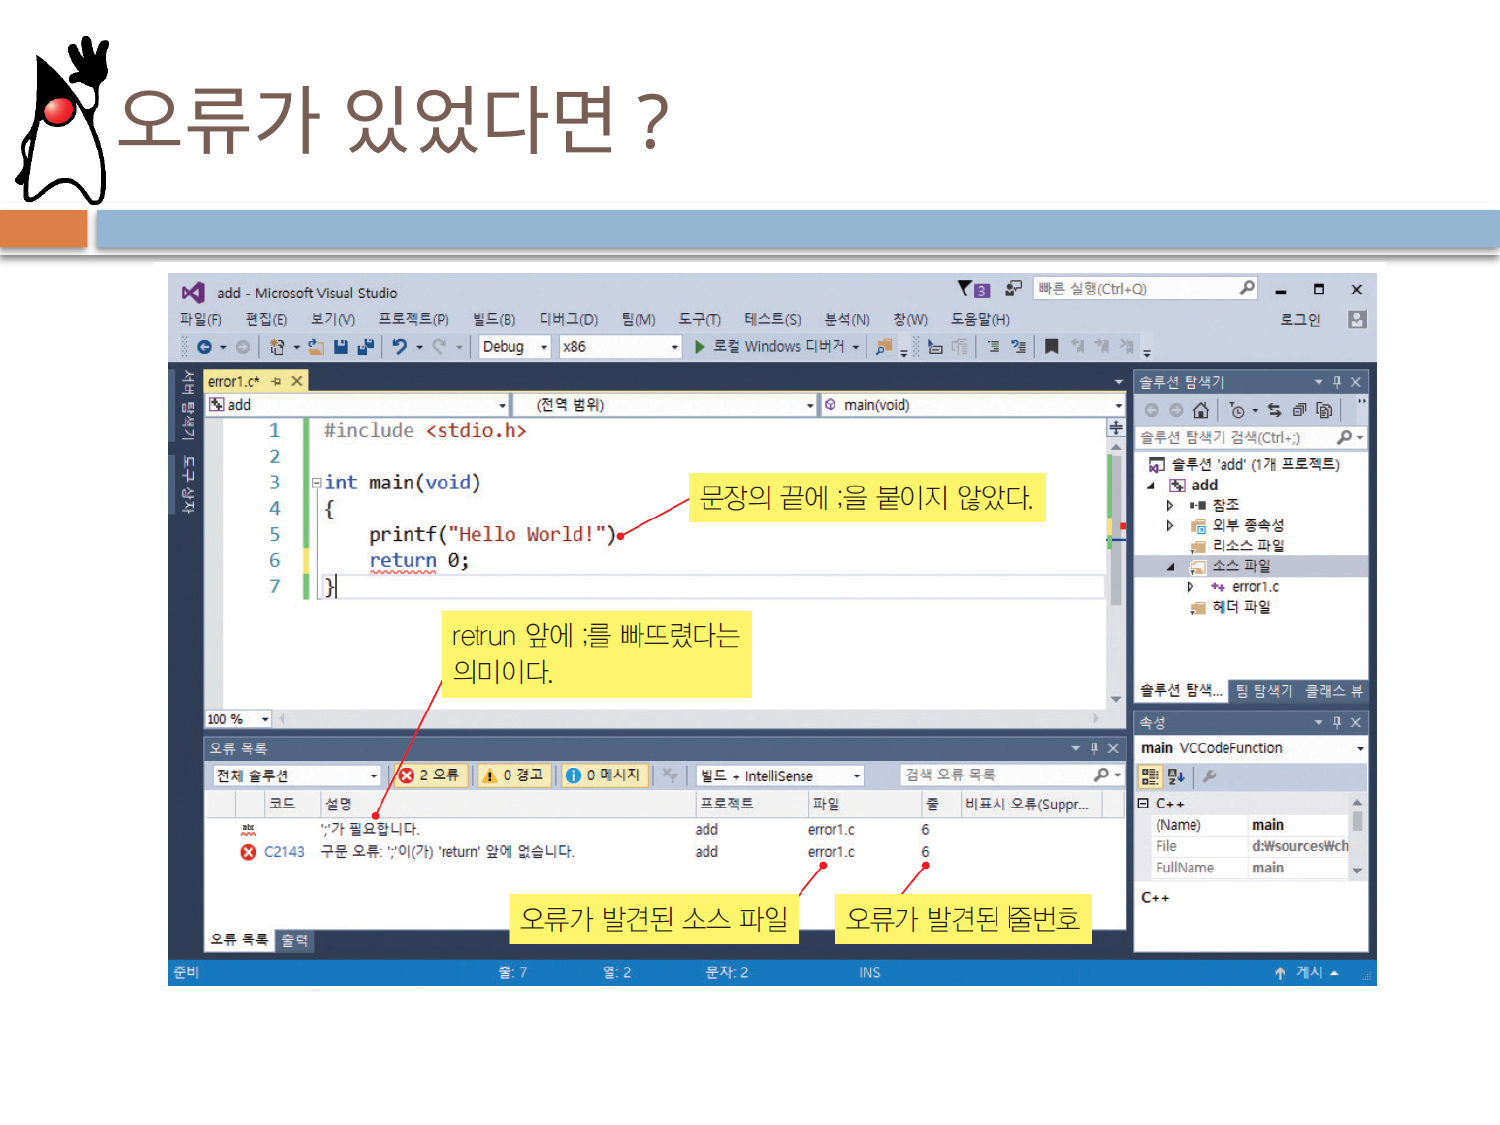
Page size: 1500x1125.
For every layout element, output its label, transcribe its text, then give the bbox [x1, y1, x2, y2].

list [152, 262, 1386, 1001]
title 오류가 있었다면? [100, 37, 1438, 200]
picture [15, 36, 109, 205]
